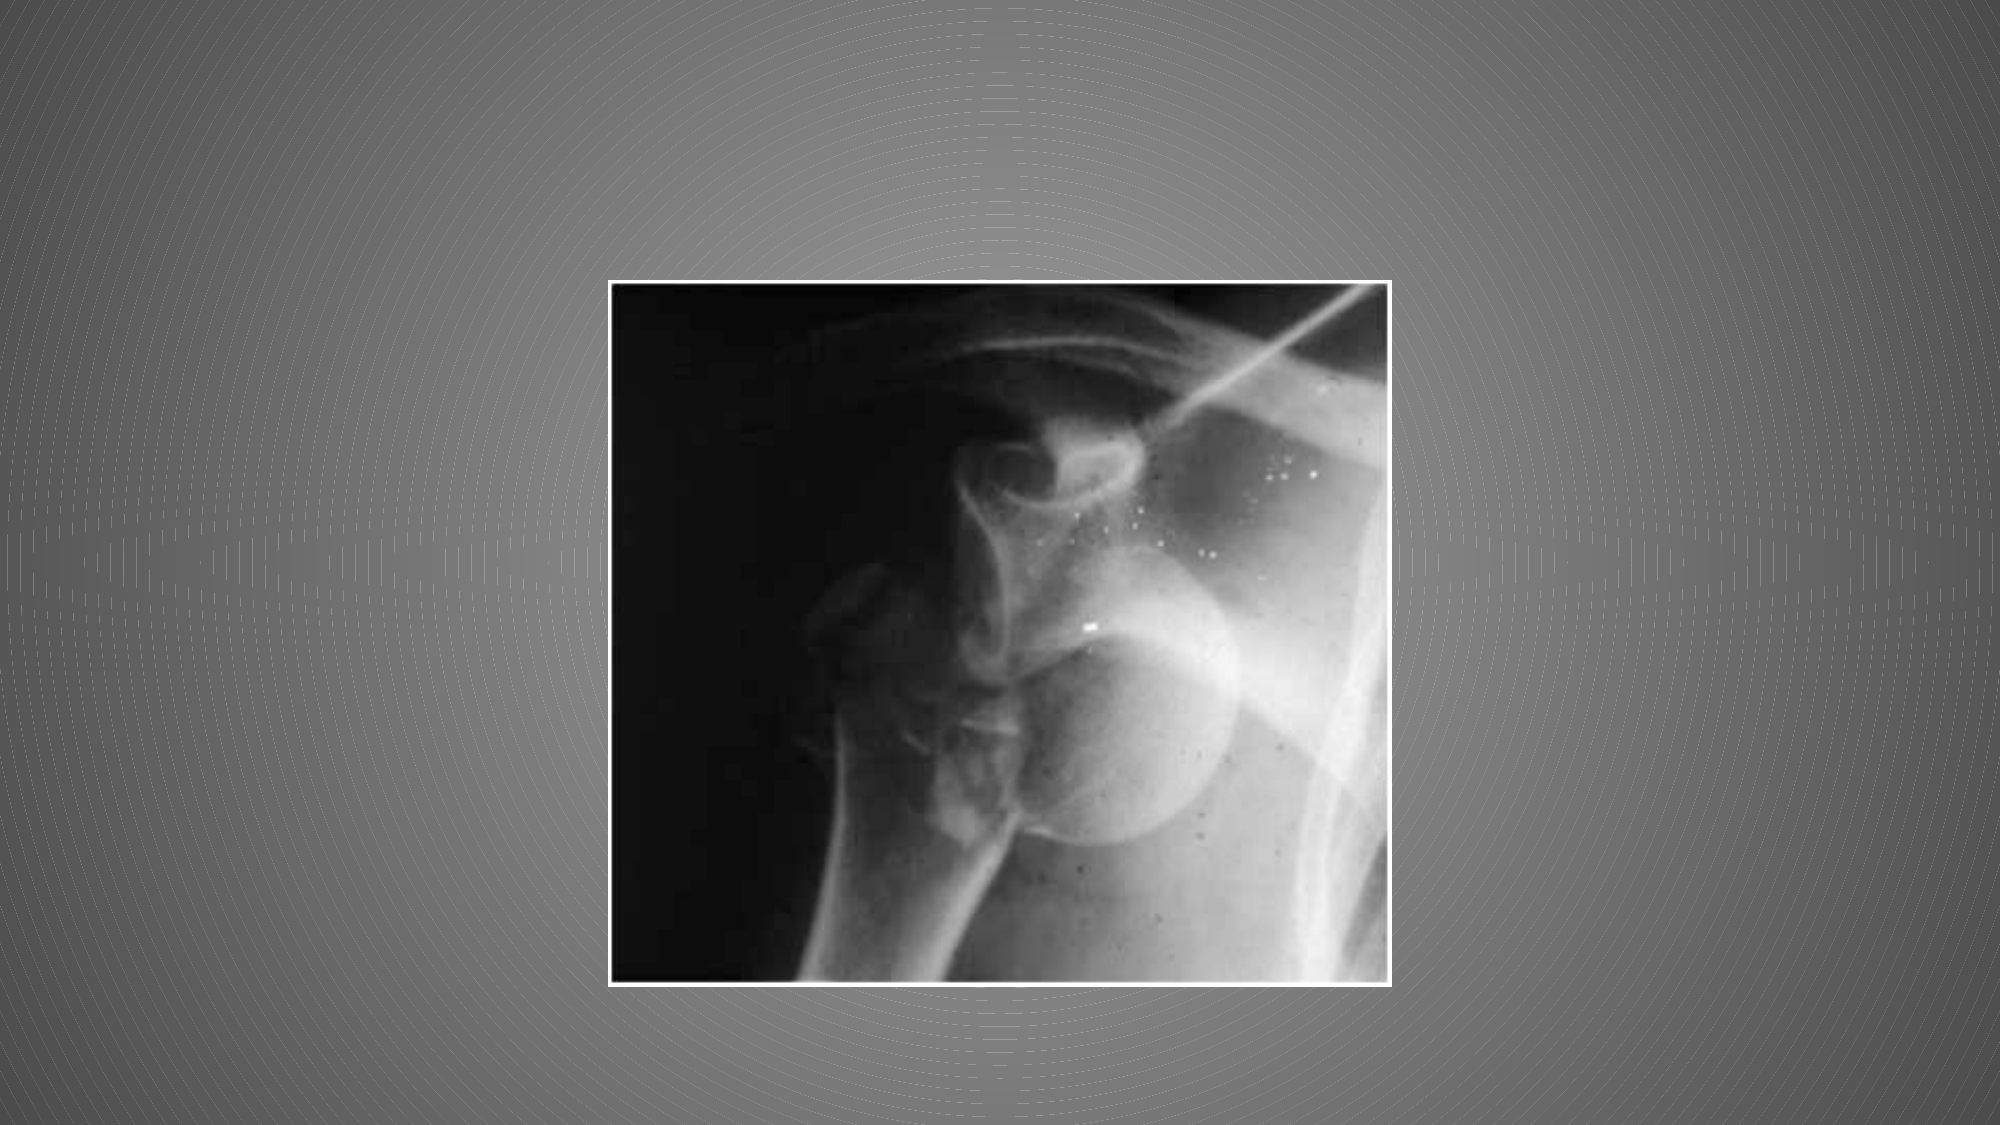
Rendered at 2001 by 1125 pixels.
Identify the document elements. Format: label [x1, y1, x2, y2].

list [608, 280, 1392, 988]
